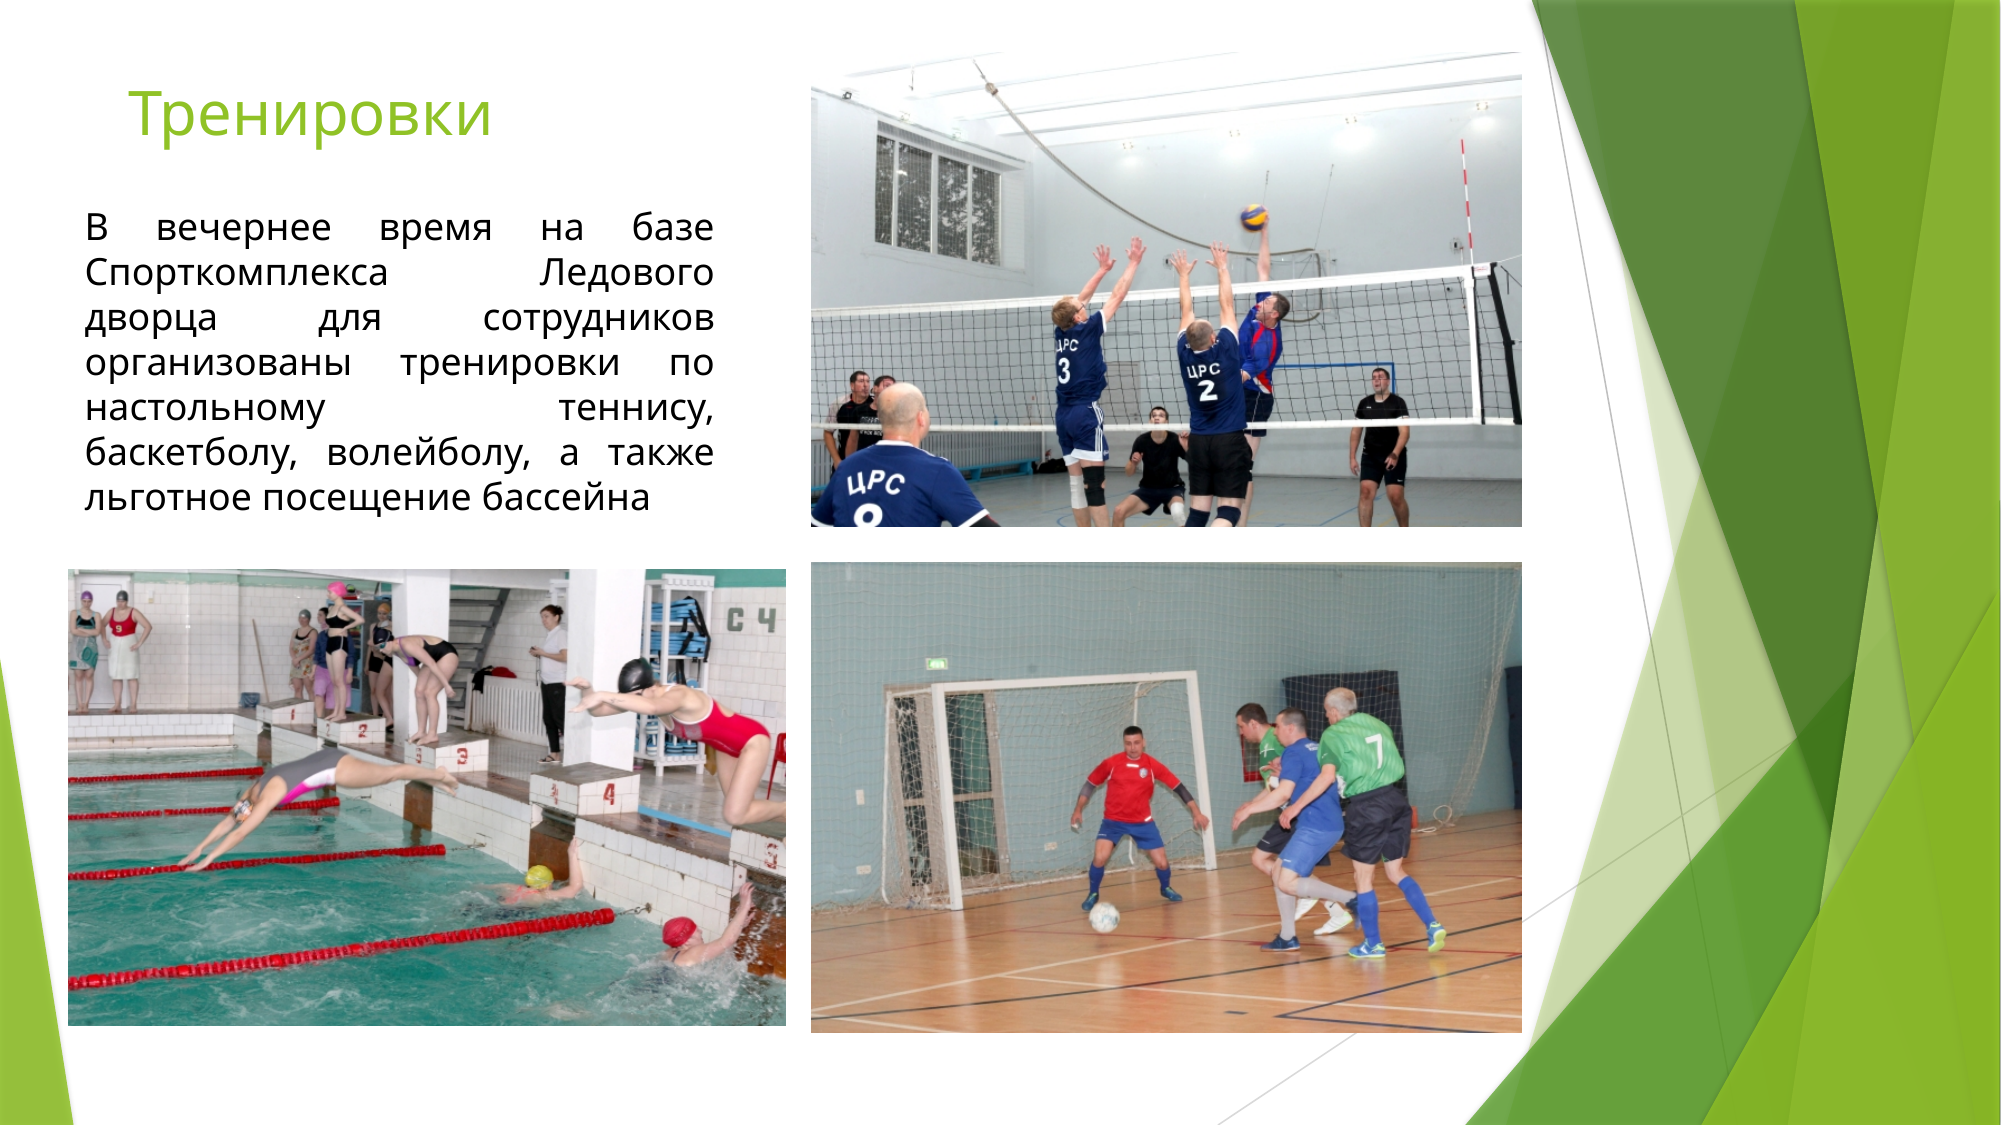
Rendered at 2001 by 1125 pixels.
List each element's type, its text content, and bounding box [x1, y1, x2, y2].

title Тренировки [114, 66, 649, 156]
text_box В вечернее время на базе Спорткомплекса Ледового дворца для сотрудников организованы тренировки по настольному теннису, баскетболу, волейболу, а также льготное посещение бассейна [69, 195, 730, 526]
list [67, 568, 786, 1027]
picture [811, 561, 1522, 1033]
picture [811, 52, 1522, 527]
